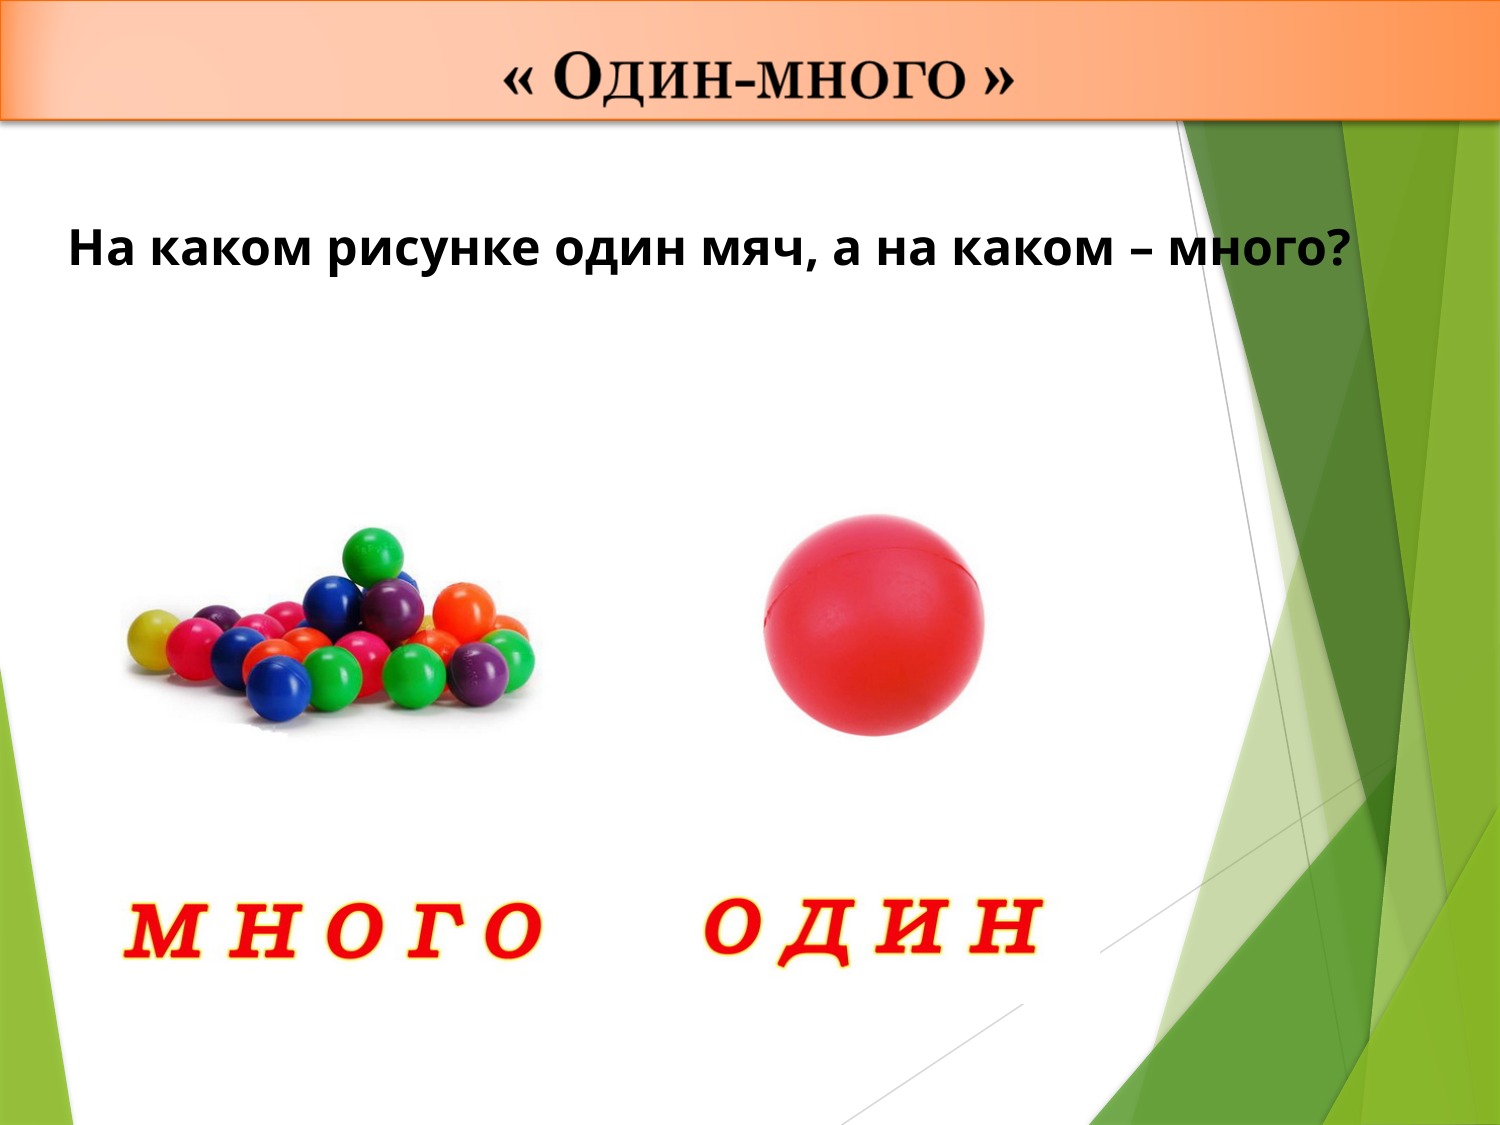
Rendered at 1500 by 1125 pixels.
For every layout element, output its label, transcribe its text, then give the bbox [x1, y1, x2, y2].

text_box На каком рисунке один мяч, а на каком – много? [53, 208, 1436, 283]
picture [0, 0, 1500, 163]
picture [87, 328, 1100, 1005]
